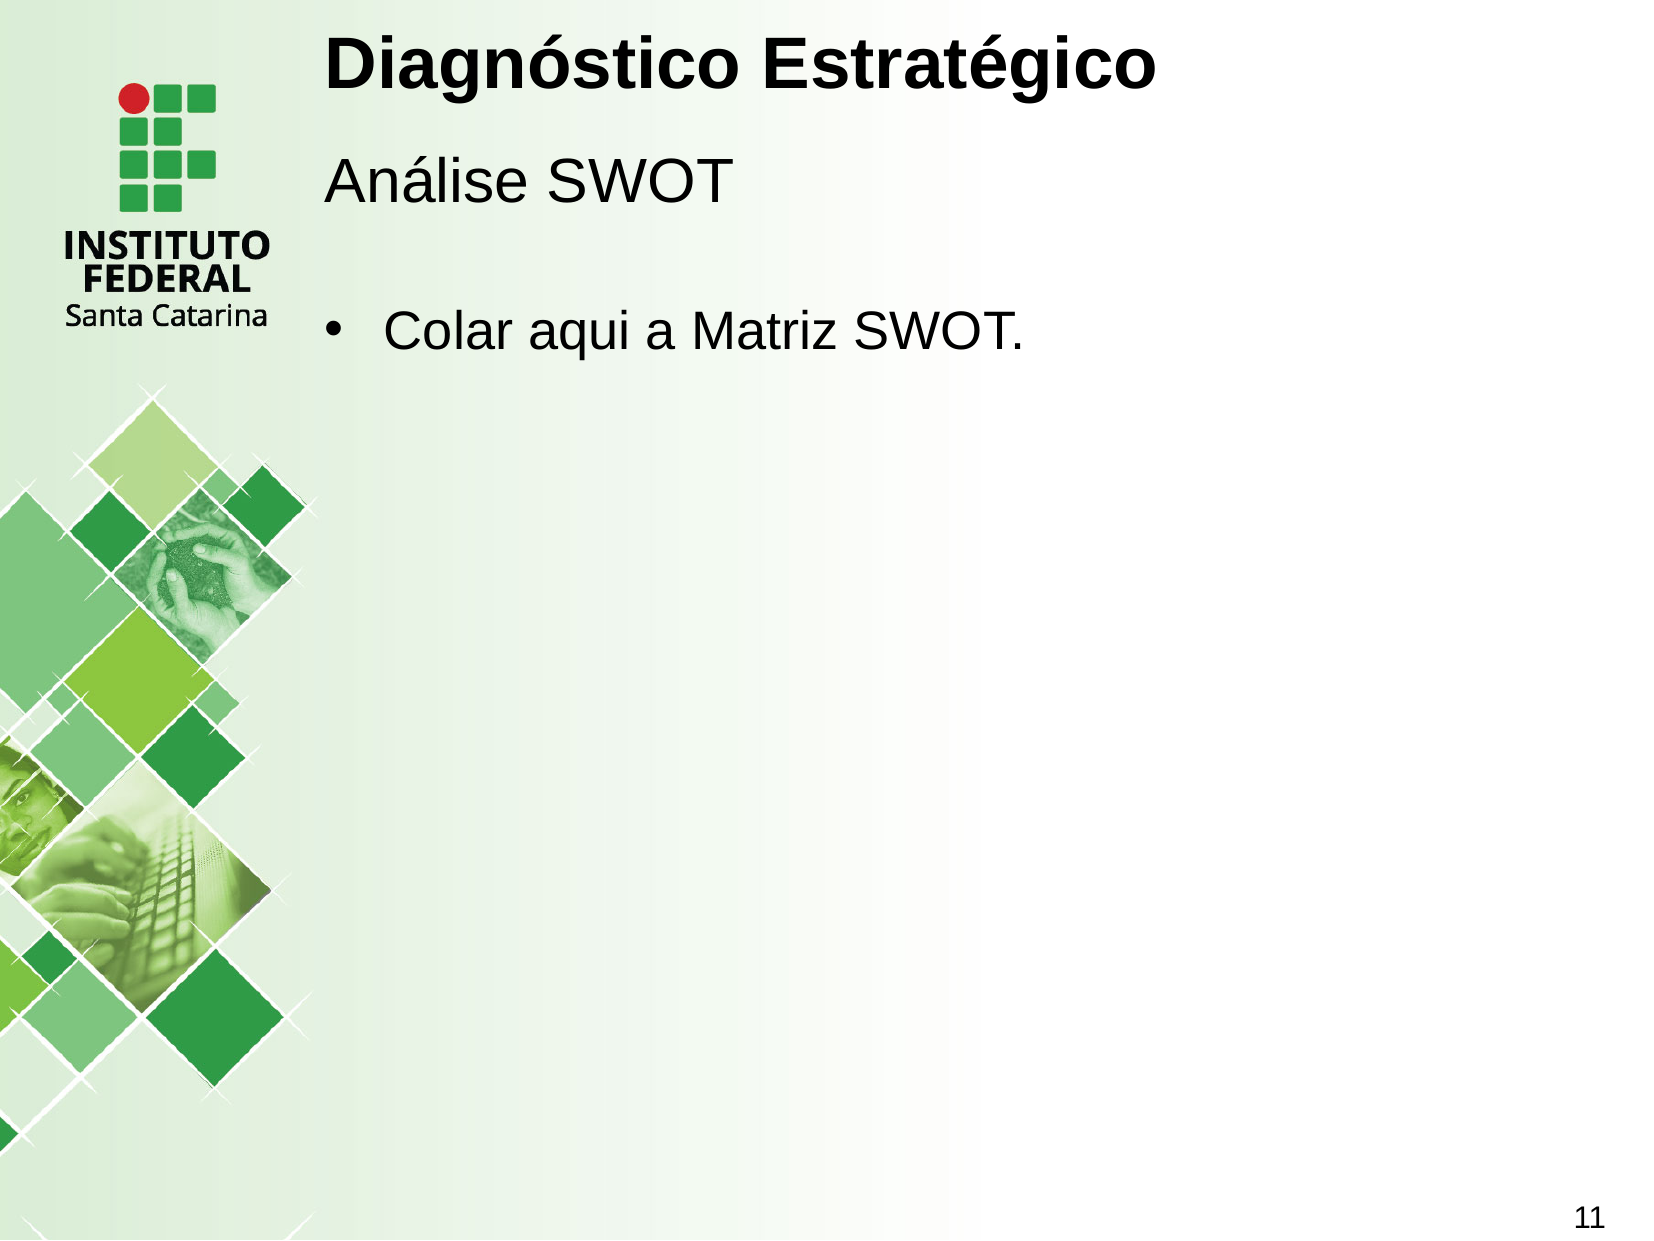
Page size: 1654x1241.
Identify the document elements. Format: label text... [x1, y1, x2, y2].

slide_number 11 [1525, 1192, 1654, 1241]
list Análise SWOT [324, 118, 1654, 237]
list Diagnóstico Estratégico [324, 0, 1654, 118]
picture [0, 0, 1654, 1240]
list Colar aqui a Matriz SWOT. [324, 295, 1595, 1182]
